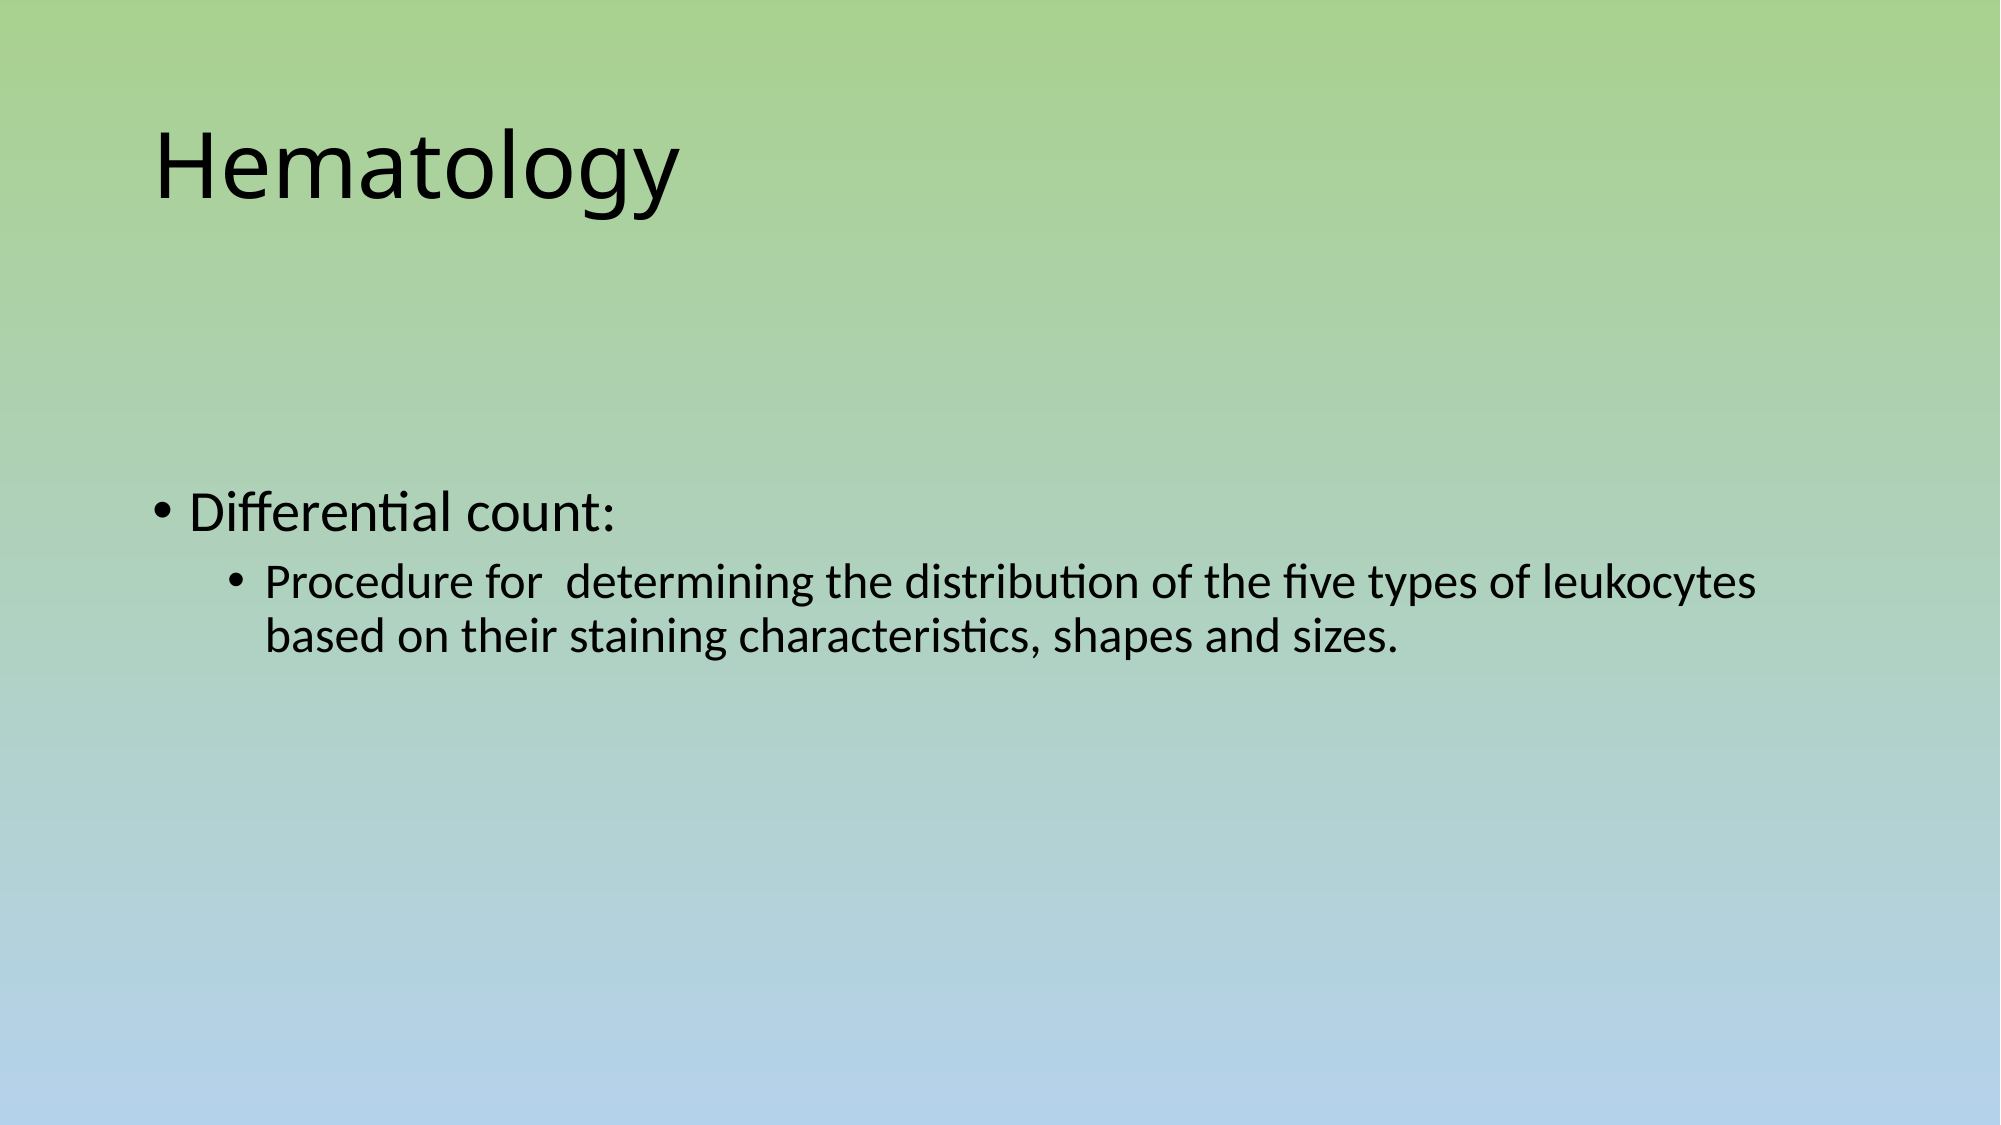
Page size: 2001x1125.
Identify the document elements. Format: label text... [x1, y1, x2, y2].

list Differential count: Procedure for determining the distribution of the five types of leukocytes based on their staining characteristics, shapes and sizes. [137, 299, 1863, 1014]
title Hematology [137, 59, 1863, 278]
